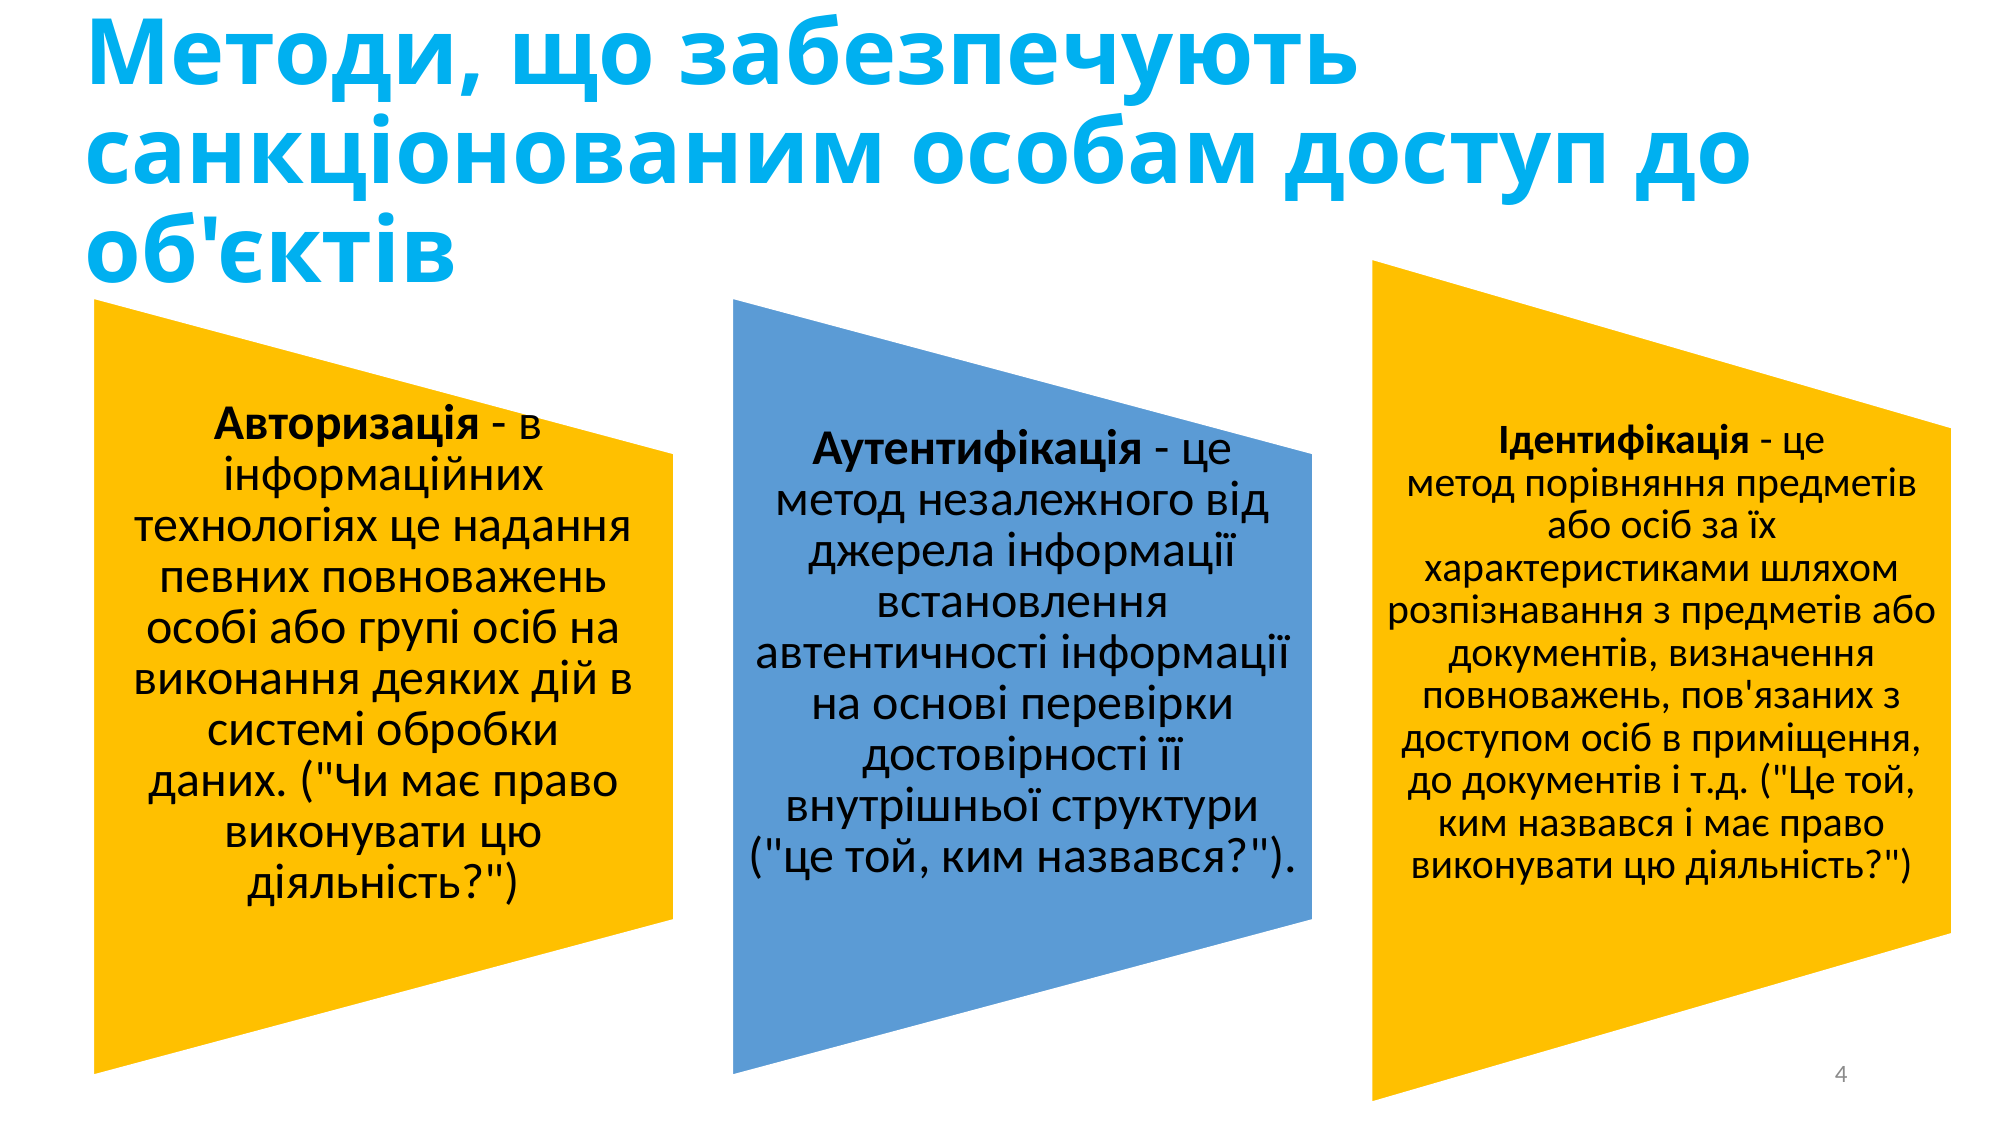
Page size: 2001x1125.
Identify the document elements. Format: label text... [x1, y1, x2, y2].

text_box [93, 297, 675, 548]
slide_number 4 [1412, 1042, 1863, 1103]
text_box [1371, 258, 1953, 548]
text_box [732, 297, 1314, 548]
text_box Ідентифікація - це метод порівняння предметів або осіб за їх характеристиками шляхом розпізнавання з предметів або документів, визначення повноважень, пов'язаних з доступом осіб в приміщення, до документів і т.д. ("Це той, ким назвався і має право виконувати цю діяльність?") [1371, 548, 1953, 758]
text_box [1371, 758, 1953, 1103]
text_box Авторизація - в ​​інформаційних технологіях це надання певних повноважень особі або групі осіб на виконання деяких дій в системі обробки даних. ("Чи має право виконувати цю діяльність?") [93, 548, 675, 758]
title Методи, що забезпечують санкціонованим особам доступ до об'єктів [69, 49, 1867, 259]
text_box [93, 758, 675, 1076]
text_box Аутентифікація - це метод незалежного від джерела інформації встановлення автентичності інформації на основі перевірки достовірності її внутрішньої структури ("це той, ким назвався?"). [732, 548, 1314, 758]
text_box [732, 758, 1314, 1076]
